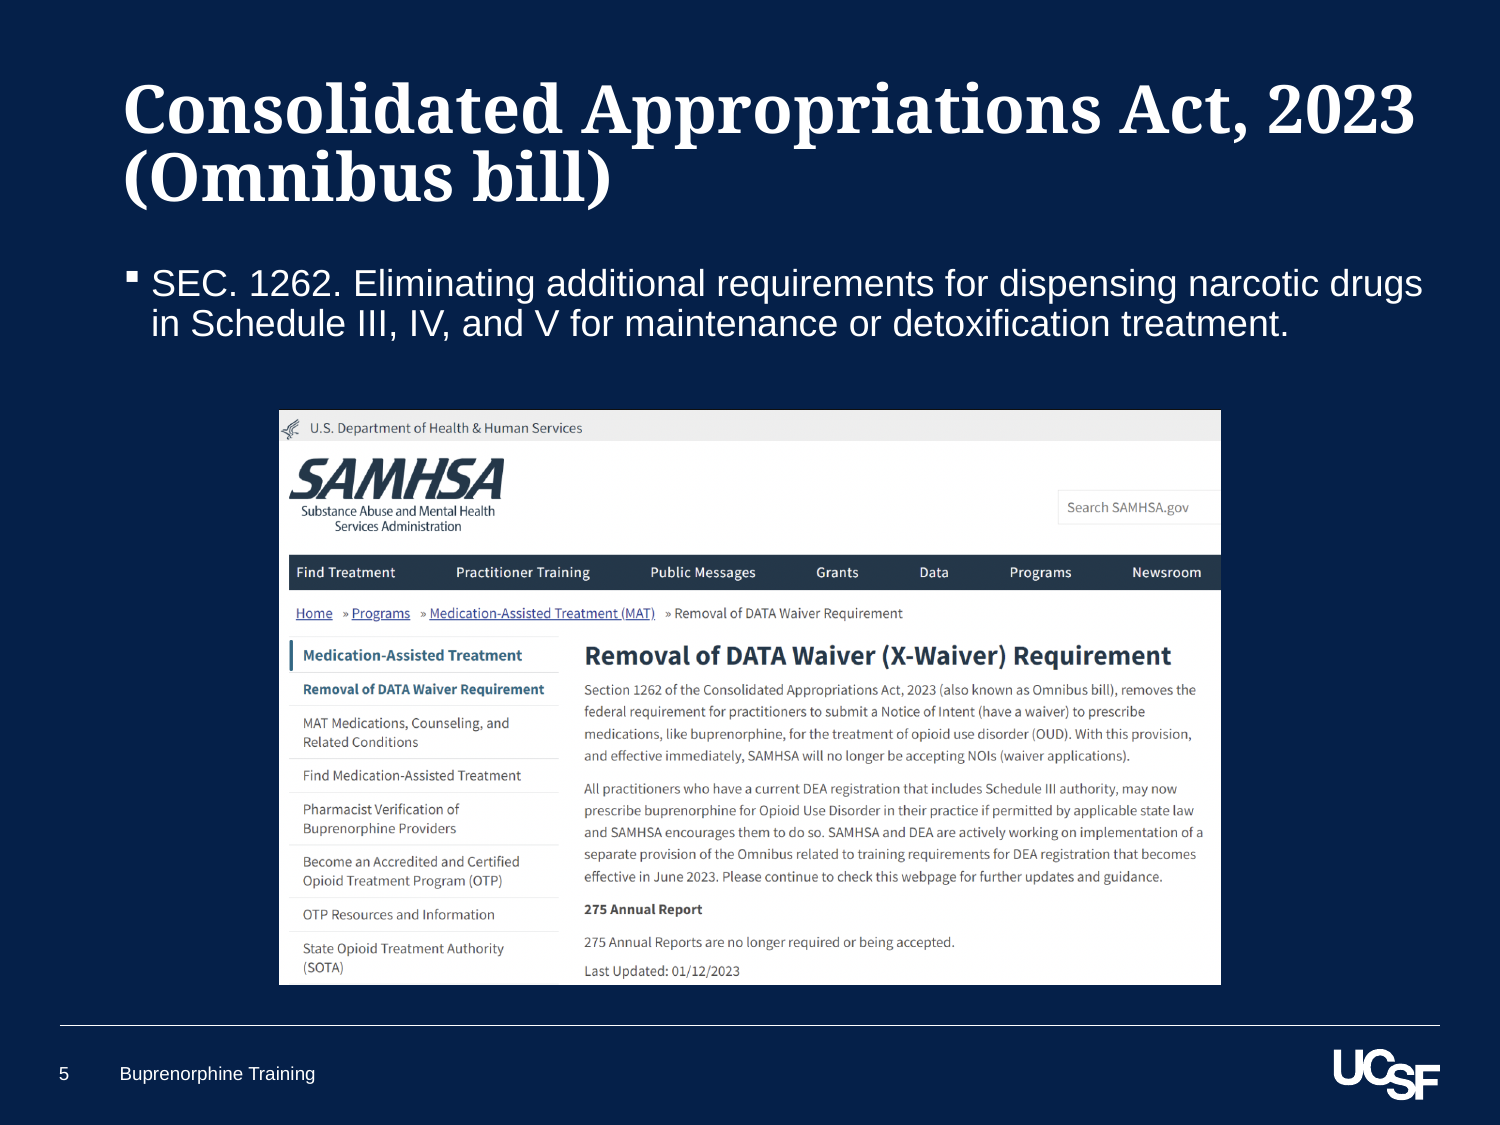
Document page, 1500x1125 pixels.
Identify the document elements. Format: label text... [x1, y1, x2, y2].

title Consolidated Appropriations Act, 2023 (Omnibus bill) [107, 71, 1435, 165]
picture [278, 409, 1221, 985]
list SEC. 1262. Eliminating additional requirements for dispensing narcotic drugs in Schedule III, IV, and V for maintenance or detoxification treatment. [108, 256, 1475, 915]
footer Buprenorphine Training [119, 1061, 827, 1084]
slide_number 5 [58, 1058, 100, 1085]
